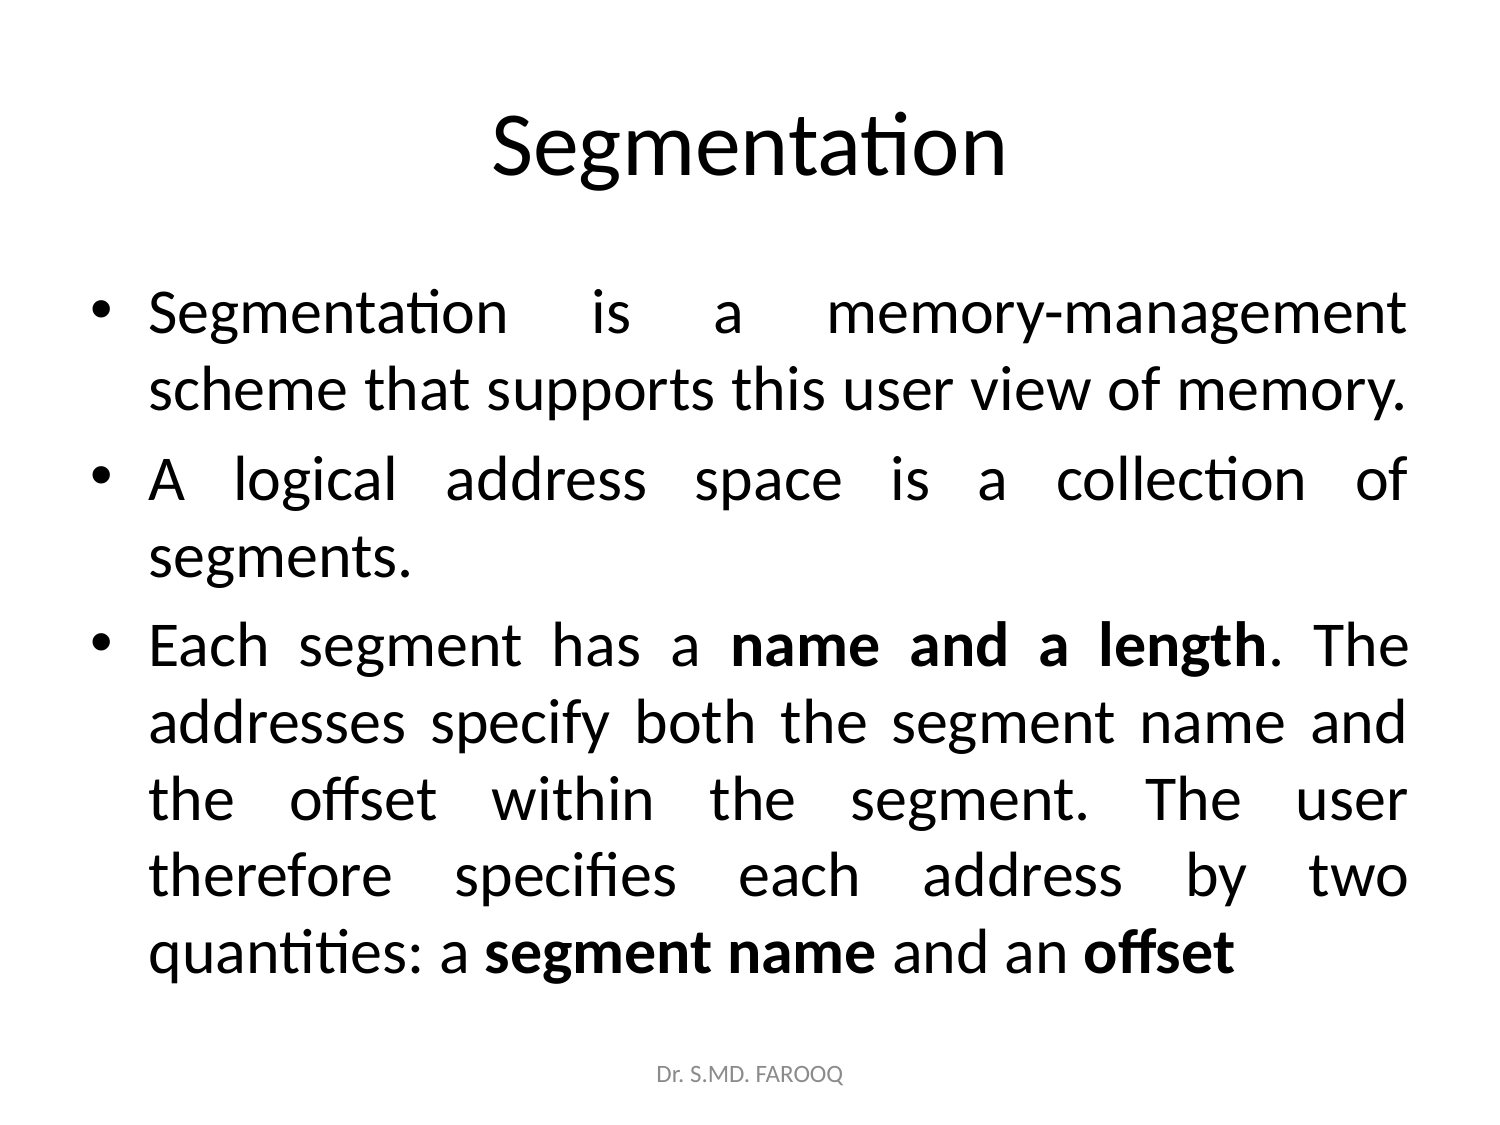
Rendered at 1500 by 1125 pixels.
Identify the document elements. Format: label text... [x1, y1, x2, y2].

footer Dr. S.MD. FAROOQ [512, 1042, 988, 1103]
list Segmentation is a memory-management scheme that supports this user view of memory. A logical address space is a collection of segments. Each segment has a name and a length. The addresses specify both the segment name and the offset within the segment. The user therefore specifies each address by two quantities: a segment name and an offset [75, 262, 1425, 1005]
title Segmentation [75, 45, 1425, 233]
